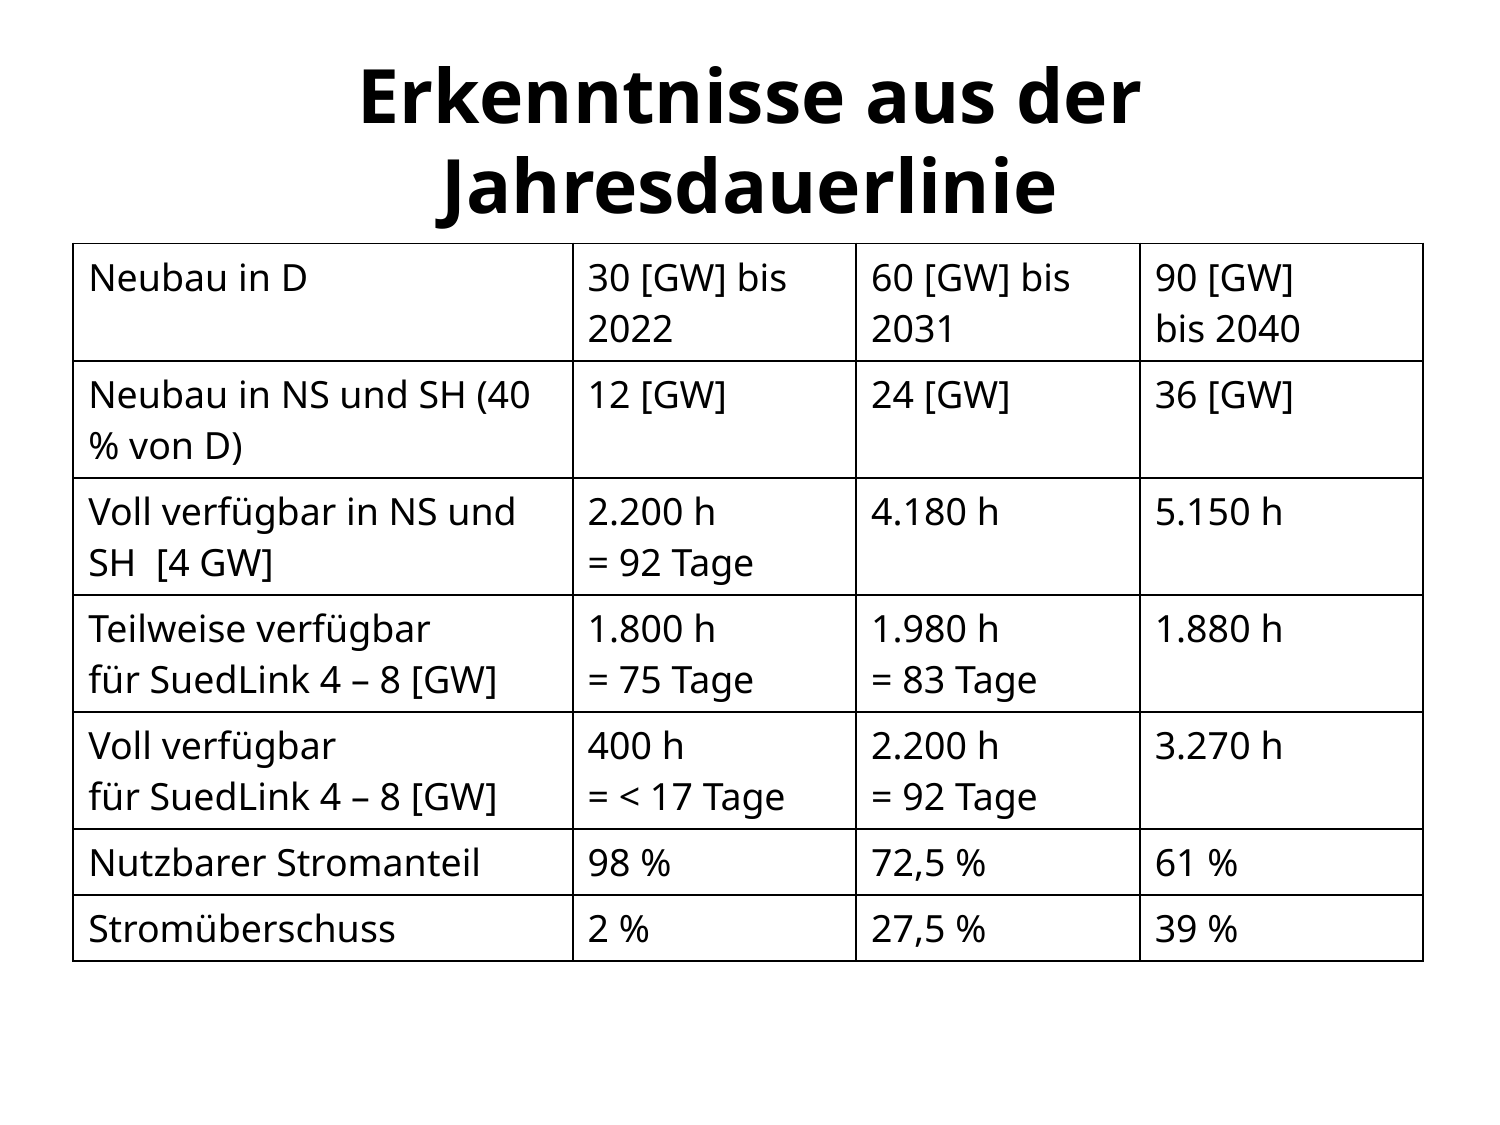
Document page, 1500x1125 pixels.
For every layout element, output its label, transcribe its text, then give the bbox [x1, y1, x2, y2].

table_cell 36 [GW] [1141, 362, 1422, 477]
table_cell 3.270 h [1141, 713, 1422, 828]
table_header 90 [GW] bis 2040 [1141, 244, 1422, 360]
table_cell 1.880 h [1141, 596, 1422, 711]
table_cell 2 % [574, 896, 855, 960]
table_header 60 [GW] bis 2031 [857, 244, 1139, 360]
table_cell Teilweise verfügbar für SuedLink 4 – 8 [GW] [74, 596, 572, 711]
table_cell 39 % [1141, 896, 1422, 960]
table_cell 61 % [1141, 830, 1422, 894]
table_cell 12 [GW] [574, 362, 855, 477]
table_cell 1.980 h = 83 Tage [857, 596, 1139, 711]
table_header Neubau in D [74, 244, 572, 360]
table_cell 72,5 % [857, 830, 1139, 894]
table_cell 400 h = < 17 Tage [574, 713, 855, 828]
table_cell 98 % [574, 830, 855, 894]
table_cell 1.800 h = 75 Tage [574, 596, 855, 711]
title Erkenntnisse aus der Jahresdauerlinie [75, 45, 1425, 233]
table_cell 2.200 h = 92 Tage [857, 713, 1139, 828]
table_cell 2.200 h = 92 Tage [574, 479, 855, 594]
table_cell Neubau in NS und SH (40 % von D) [74, 362, 572, 477]
table_cell Stromüberschuss [74, 896, 572, 960]
table_header 30 [GW] bis 2022 [574, 244, 855, 360]
table_cell 5.150 h [1141, 479, 1422, 594]
table_cell Nutzbarer Stromanteil [74, 830, 572, 894]
table_cell Voll verfügbar in NS und SH [4 GW] [74, 479, 572, 594]
table_cell 24 [GW] [857, 362, 1139, 477]
table_cell 4.180 h [857, 479, 1139, 594]
table_cell 27,5 % [857, 896, 1139, 960]
table_cell Voll verfügbar für SuedLink 4 – 8 [GW] [74, 713, 572, 828]
